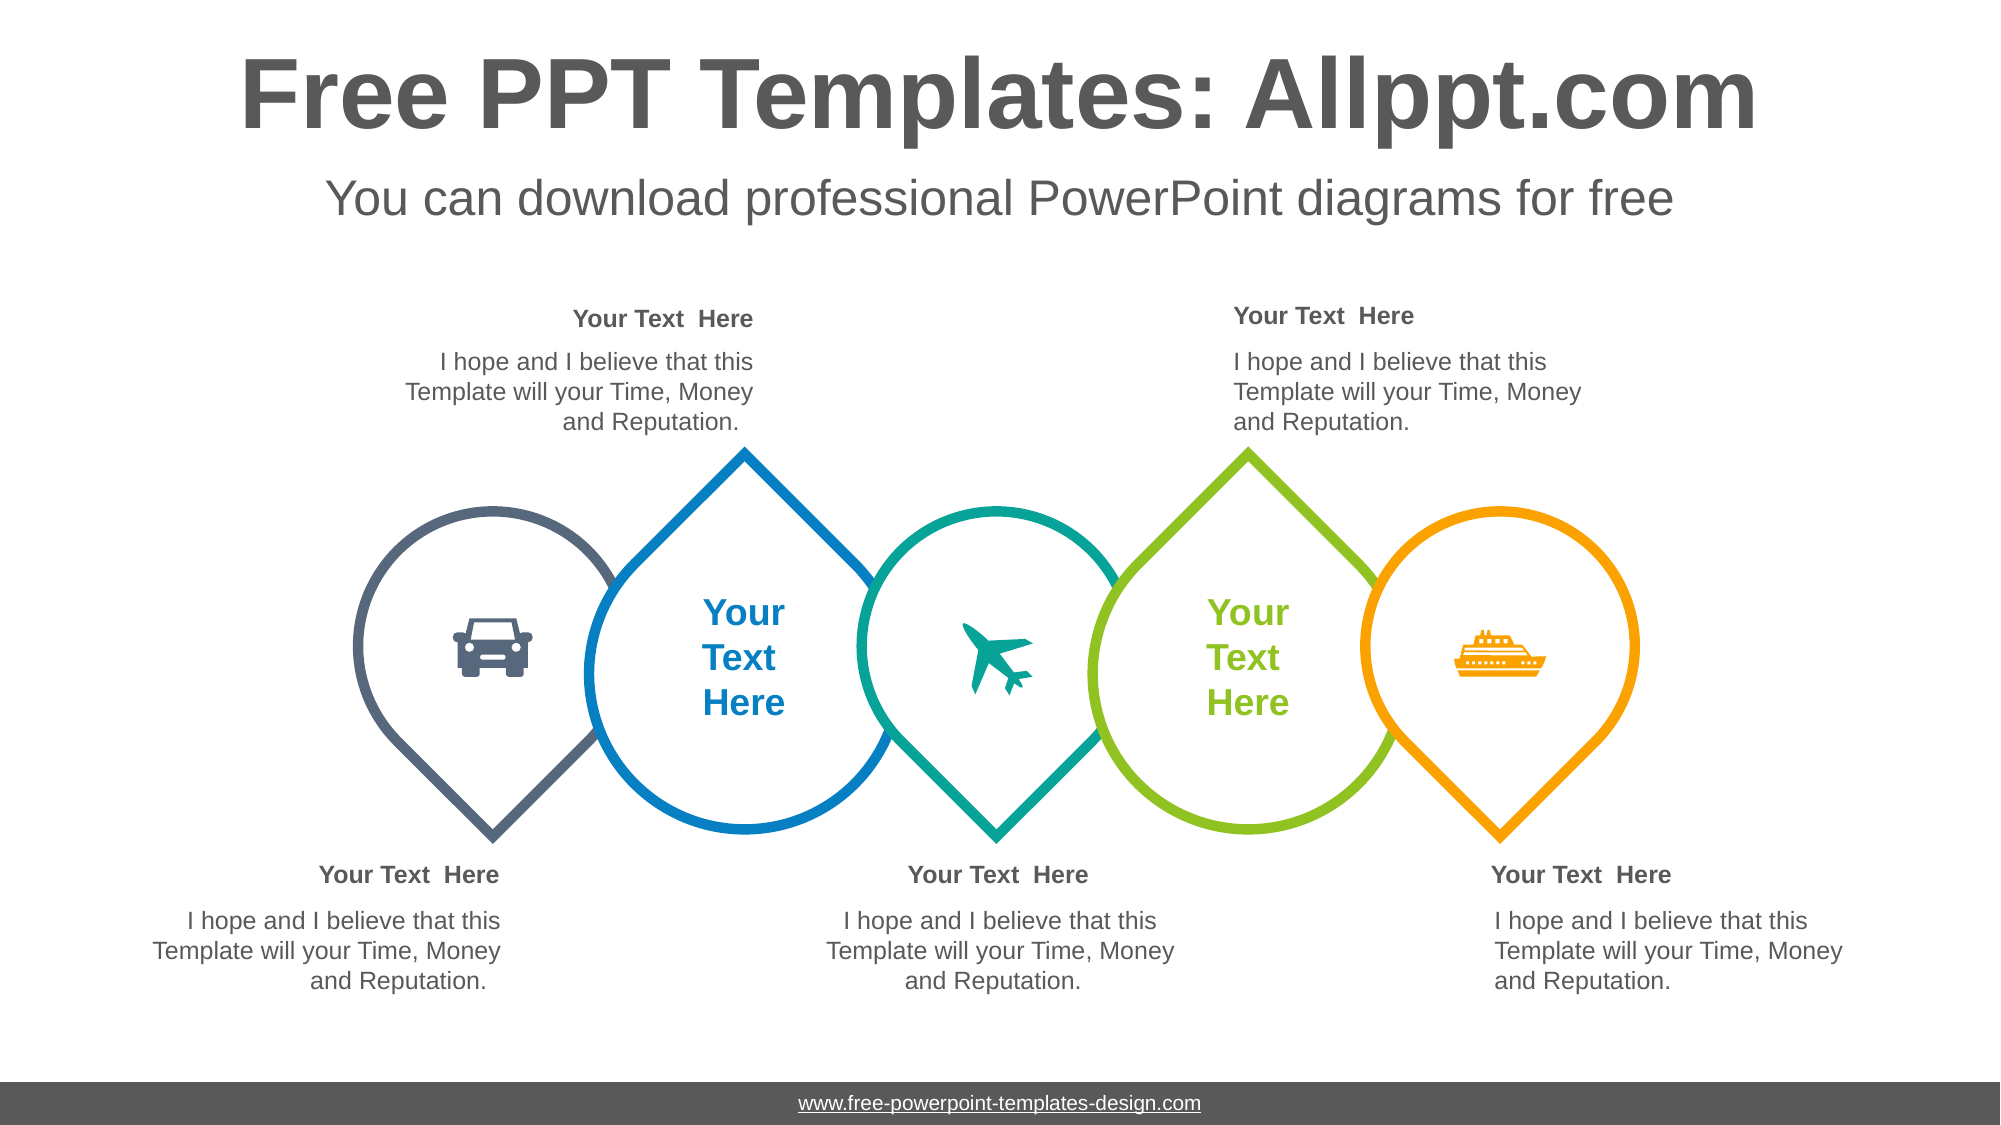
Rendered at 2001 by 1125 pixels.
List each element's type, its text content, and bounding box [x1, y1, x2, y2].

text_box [90, 851, 517, 1004]
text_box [1218, 292, 1631, 445]
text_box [357, 295, 769, 445]
text_box www.free-powerpoint-templates-design.com [0, 1082, 2000, 1123]
list You can download professional PowerPoint diagrams for free [0, 164, 2000, 234]
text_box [785, 851, 1213, 1004]
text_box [357, 511, 1635, 830]
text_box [1476, 851, 1884, 1004]
title Free PPT Templates: Allppt.com [0, 32, 2000, 161]
